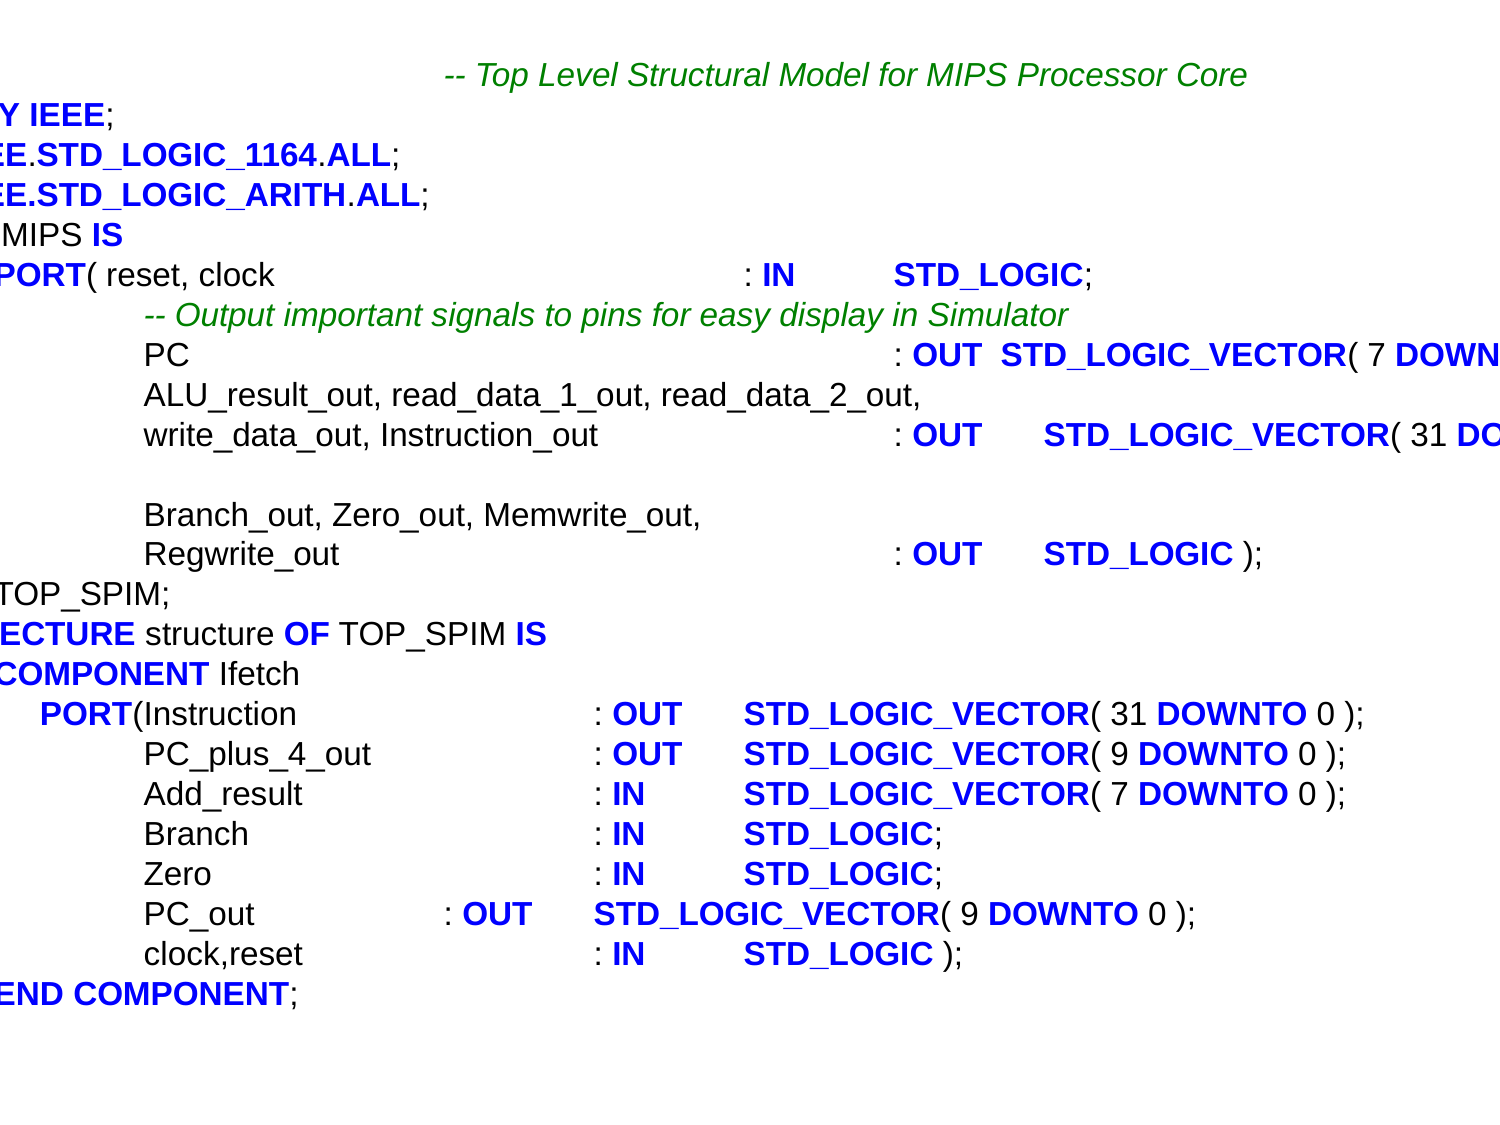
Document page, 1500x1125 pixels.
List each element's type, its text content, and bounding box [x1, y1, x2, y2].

text_box -- Top Level Structural Model for MIPS Processor Core LIBRARY IEEE; USE IEEE.STD_LOGIC_1164.ALL; USE IEEE.STD_LOGIC_ARITH.ALL; ENTITY MIPS IS PORT( reset, clock : IN STD_LOGIC; -- Output important signals to pins for easy display in Simulator PC : OUT STD_LOGIC_VECTOR( 7 DOWNTO 0 ); ALU_result_out, read_data_1_out, read_data_2_out, write_data_out, Instruction_out : OUT STD_LOGIC_VECTOR( 31 DOWNTO 0 ); Branch_out, Zero_out, Memwrite_out, Regwrite_out : OUT STD_LOGIC ); END TOP_SPIM; ARCHITECTURE structure OF TOP_SPIM IS COMPONENT Ifetch PORT( Instruction : OUT STD_LOGIC_VECTOR( 31 DOWNTO 0 ); PC_plus_4_out : OUT STD_LOGIC_VECTOR( 9 DOWNTO 0 ); Add_result : IN STD_LOGIC_VECTOR( 7 DOWNTO 0 ); Branch : IN STD_LOGIC; Zero : IN STD_LOGIC; PC_out : OUT STD_LOGIC_VECTOR( 9 DOWNTO 0 ); clock,reset : IN STD_LOGIC ); END COMPONENT; [0, 66, 1500, 999]
